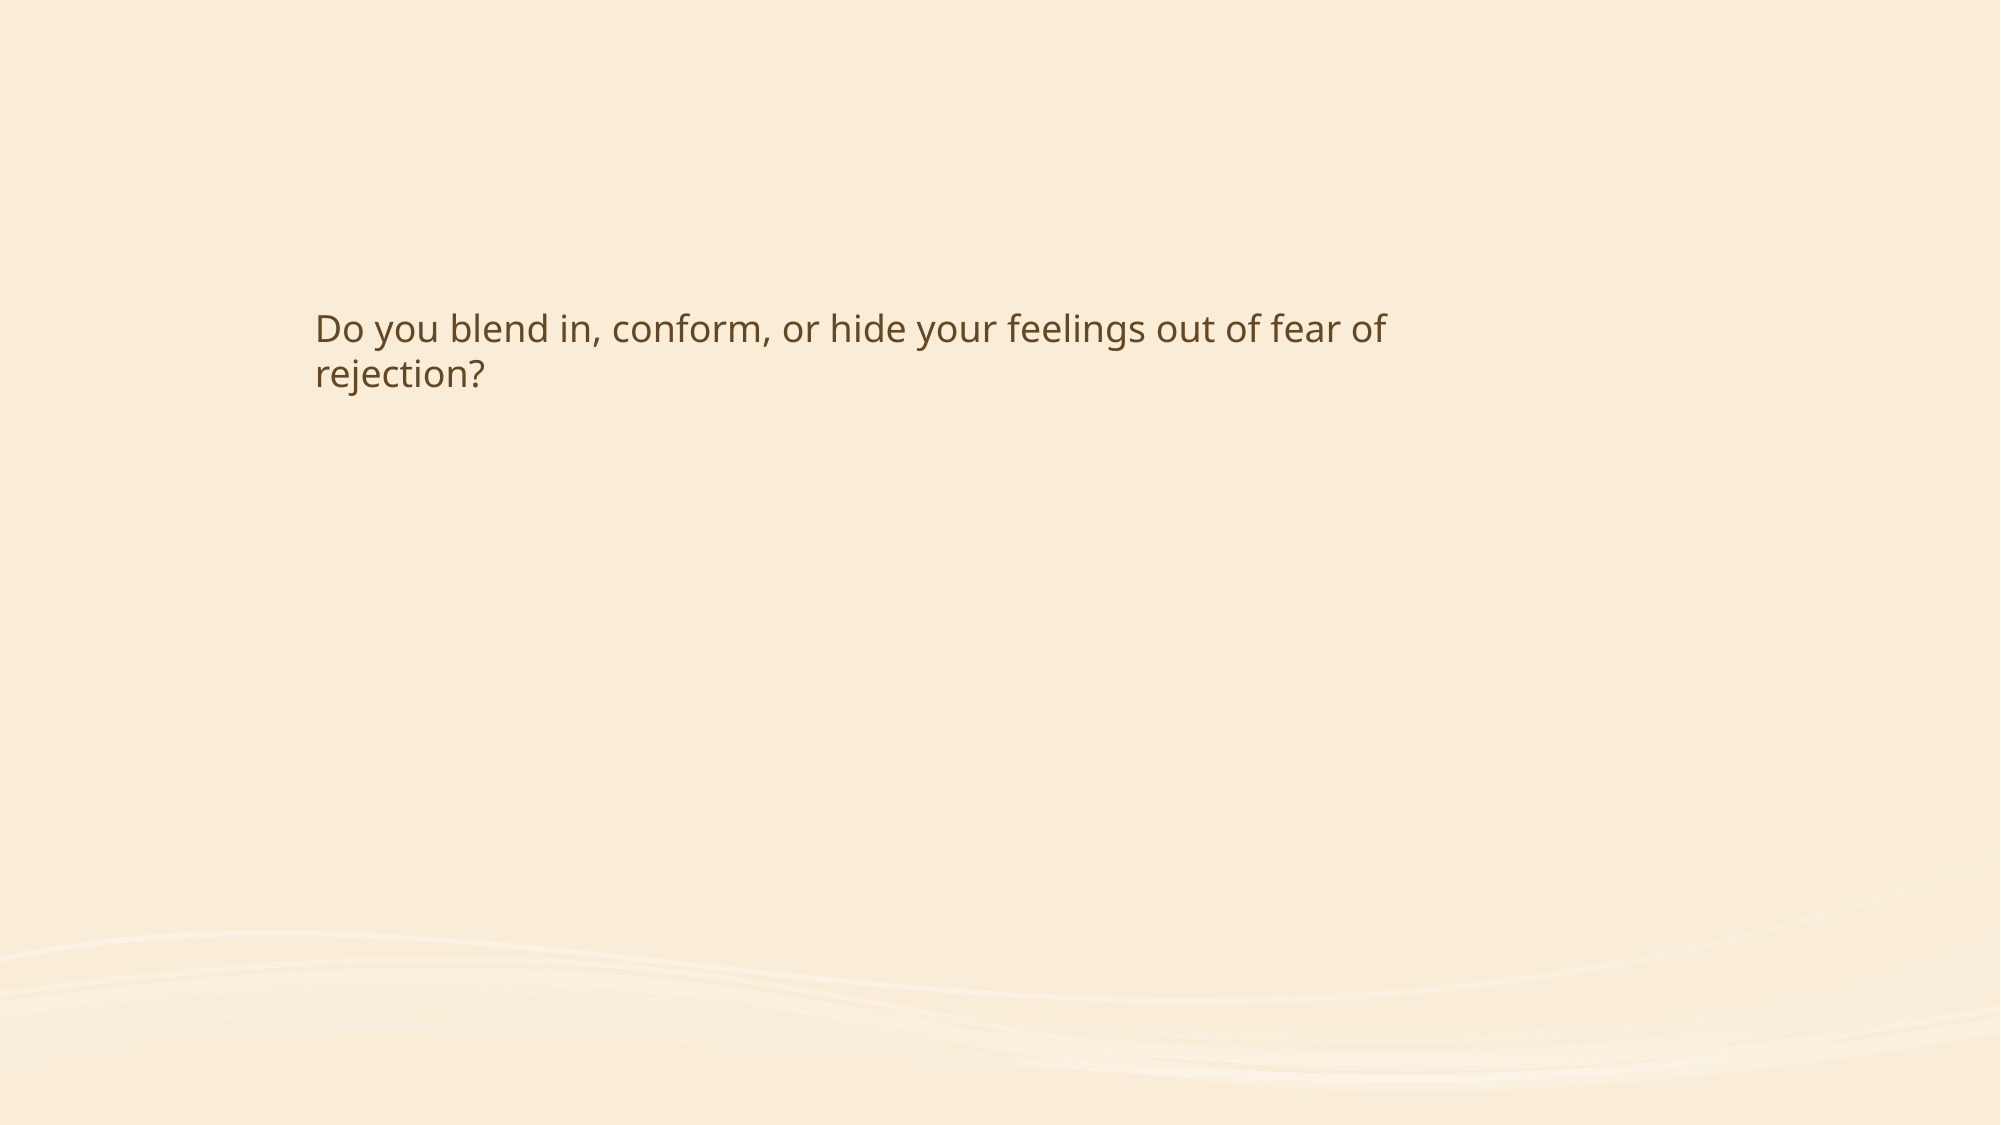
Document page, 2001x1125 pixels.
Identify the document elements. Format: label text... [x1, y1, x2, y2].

text_box Do you blend in, conform, or hide your feelings out of fear of rejection? [299, 297, 1500, 448]
